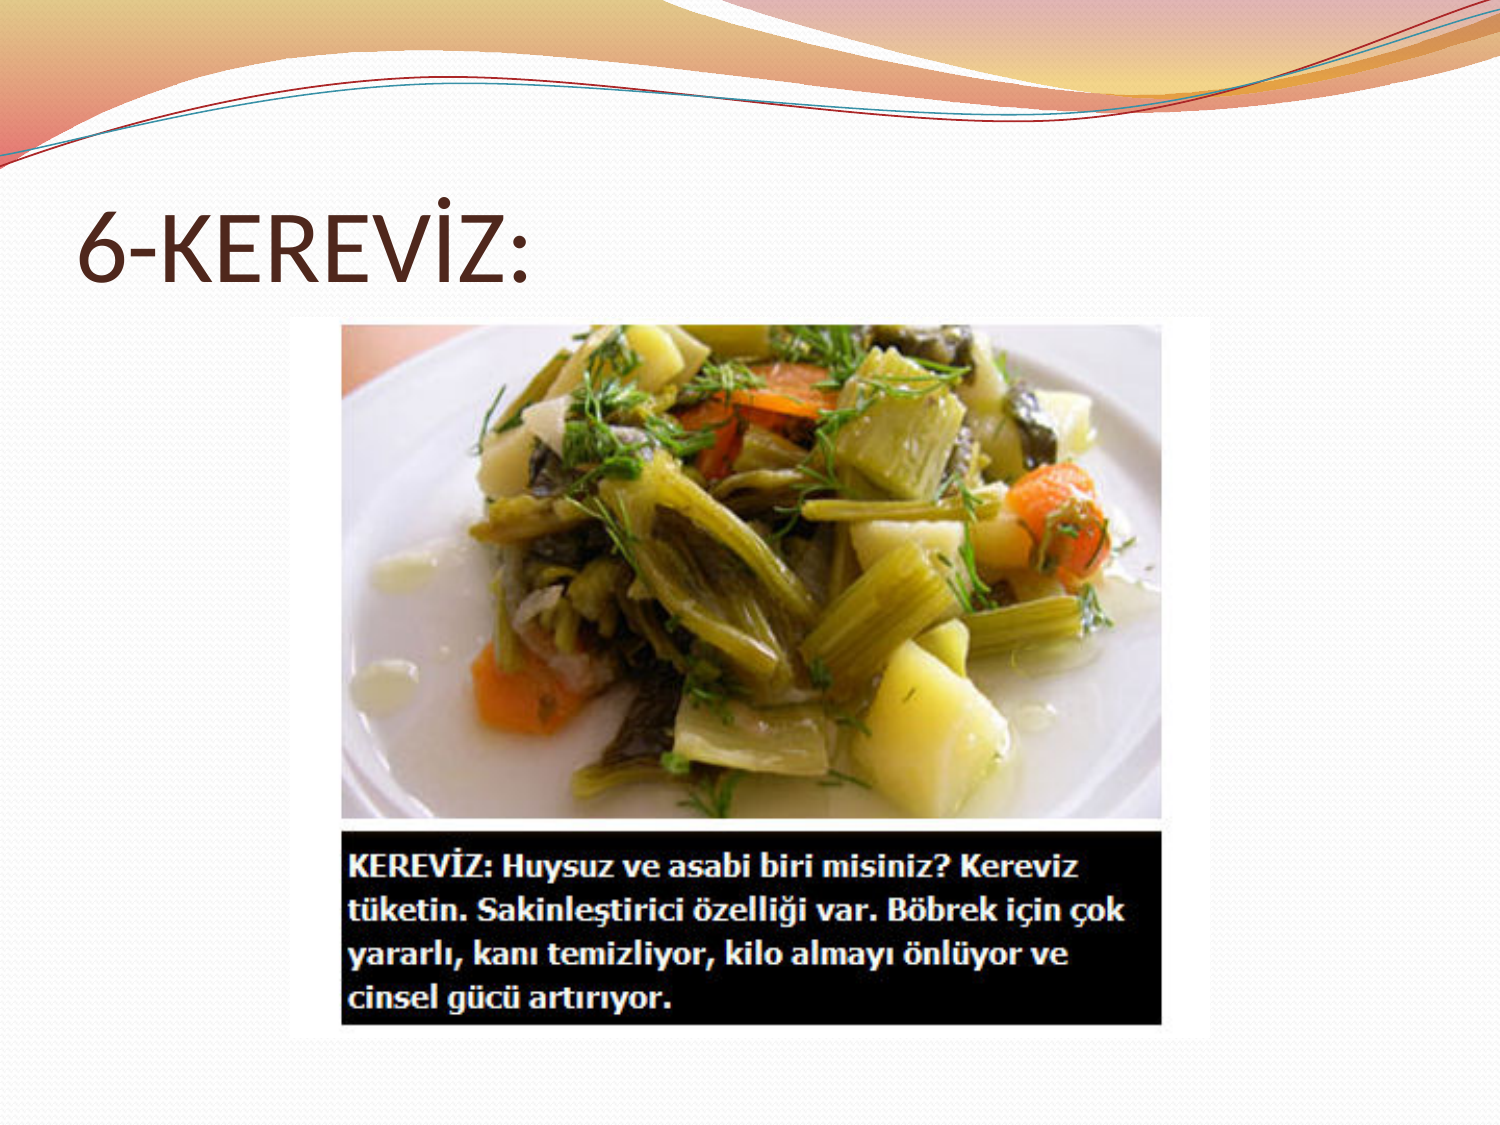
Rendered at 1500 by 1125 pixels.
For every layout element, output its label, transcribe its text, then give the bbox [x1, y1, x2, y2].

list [289, 317, 1211, 1038]
title 6-KEREVİZ: [74, 115, 1426, 304]
